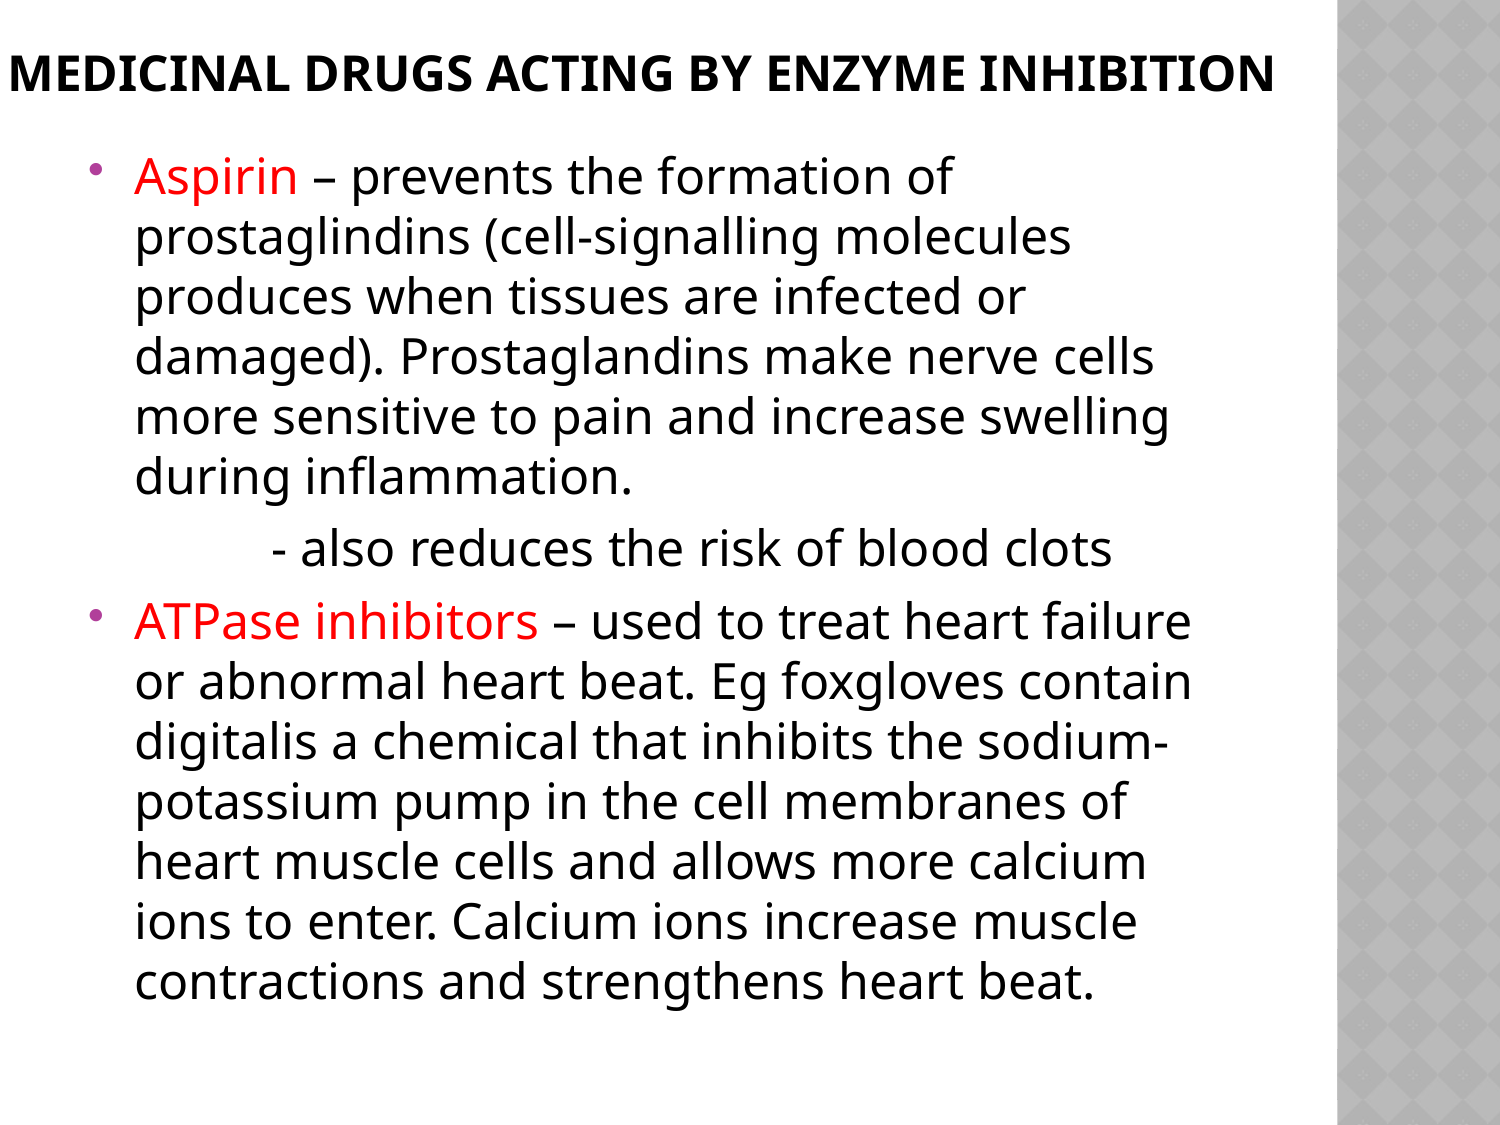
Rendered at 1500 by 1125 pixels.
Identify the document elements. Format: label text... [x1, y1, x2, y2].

title Medicinal drugs acting by enzyme inhibition [0, 0, 1388, 102]
list Aspirin – prevents the formation of prostaglindins (cell-signalling molecules produces when tissues are infected or damaged). Prostaglandins make nerve cells more sensitive to pain and increase swelling during inflammation. - also reduces the risk of blood clots ATPase inhibitors – used to treat heart failure or abnormal heart beat. Eg foxgloves contain digitalis a chemical that inhibits the sodium-potassium pump in the cell membranes of heart muscle cells and allows more calcium ions to enter. Calcium ions increase muscle contractions and strengthens heart beat. [75, 136, 1263, 1059]
